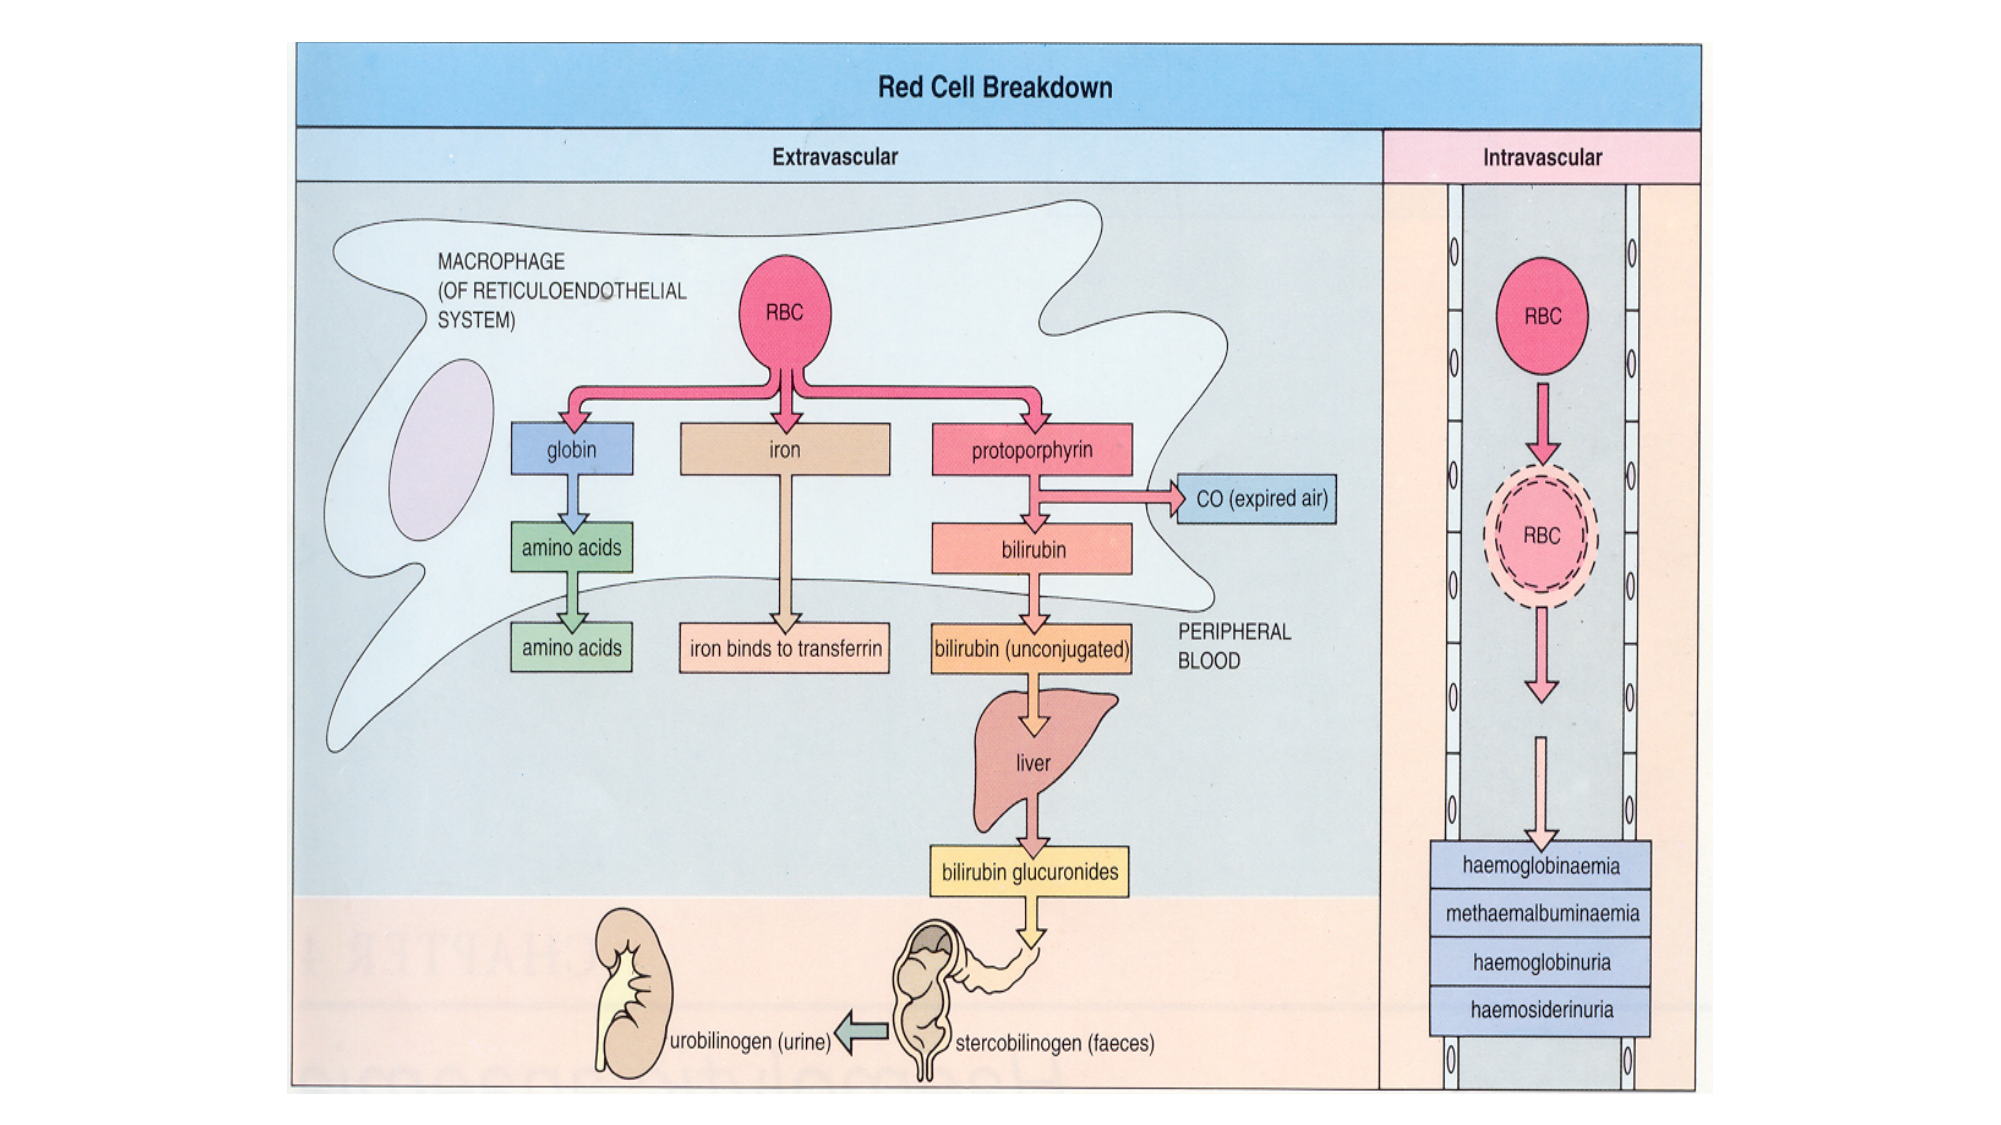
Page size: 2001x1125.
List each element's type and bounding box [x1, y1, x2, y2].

picture [287, 42, 1713, 1095]
